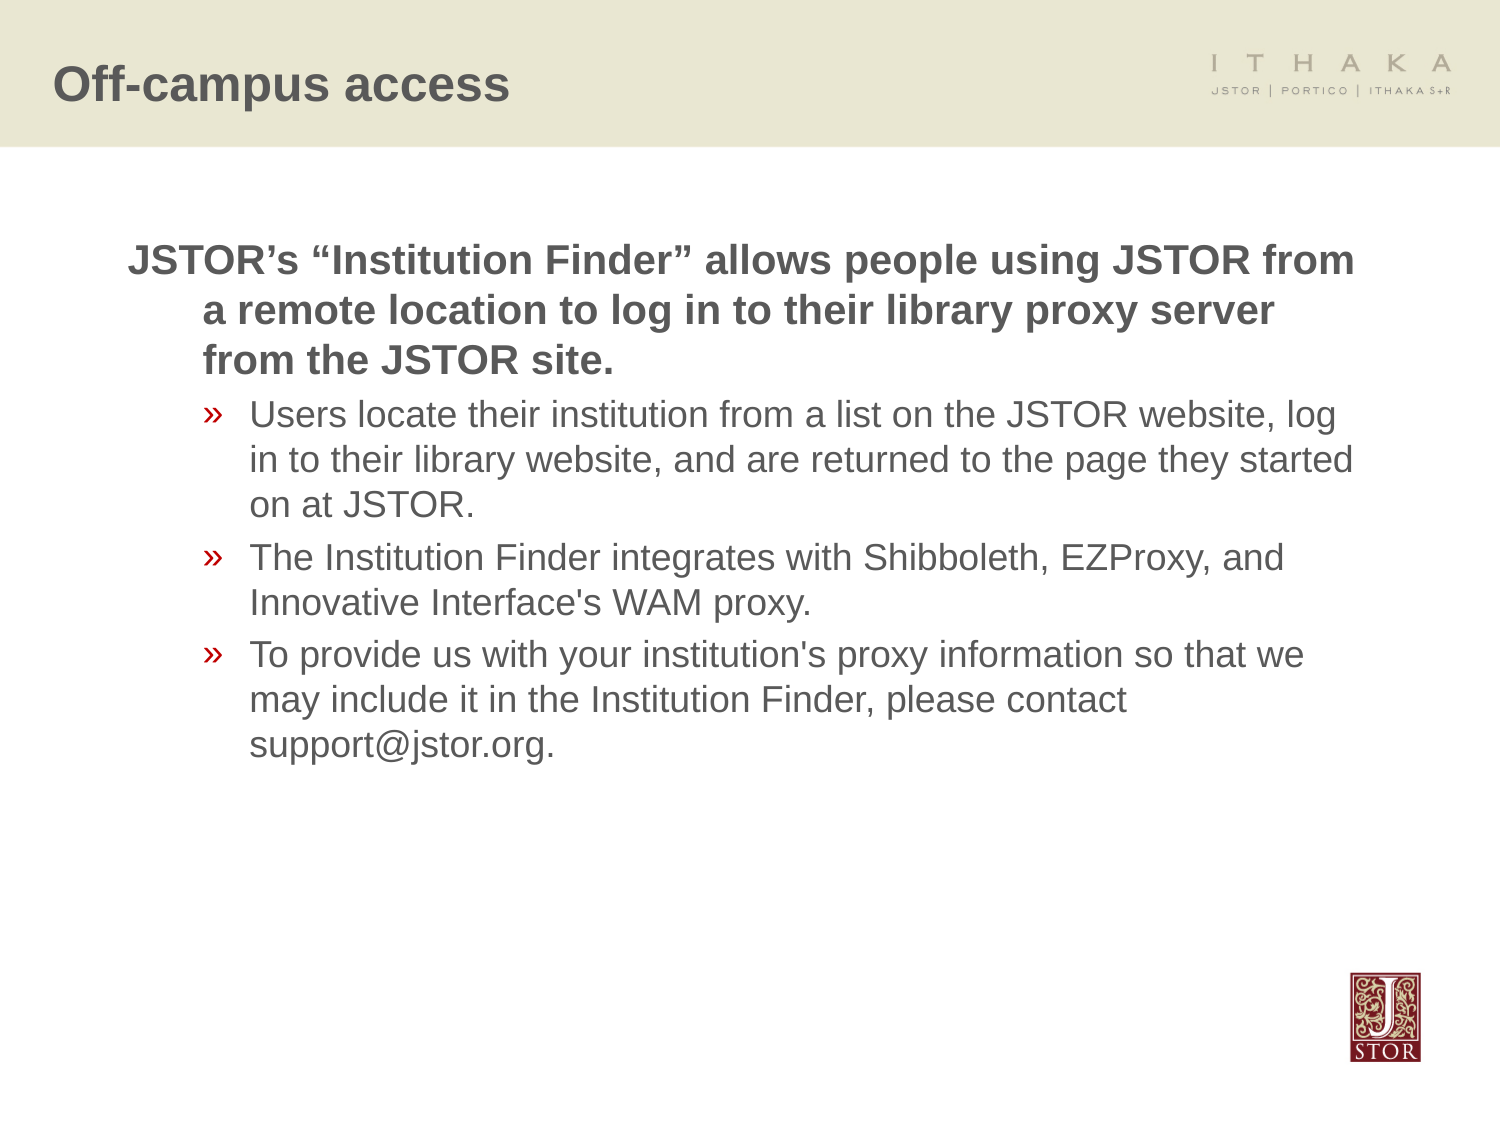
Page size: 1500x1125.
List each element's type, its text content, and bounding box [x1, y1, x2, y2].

title Off-campus access [37, 37, 1200, 125]
picture [0, 0, 1500, 1125]
list JSTOR’s “Institution Finder” allows people using JSTOR from a remote location to log in to their library proxy server from the JSTOR site. Users locate their institution from a list on the JSTOR website, log in to their library website, and are returned to the page they started on at JSTOR. The Institution Finder integrates with Shibboleth, EZProxy, and Innovative Interface's WAM proxy. To provide us with your institution's proxy information so that we may include it in the Institution Finder, please contact support@jstor.org. [112, 224, 1388, 963]
